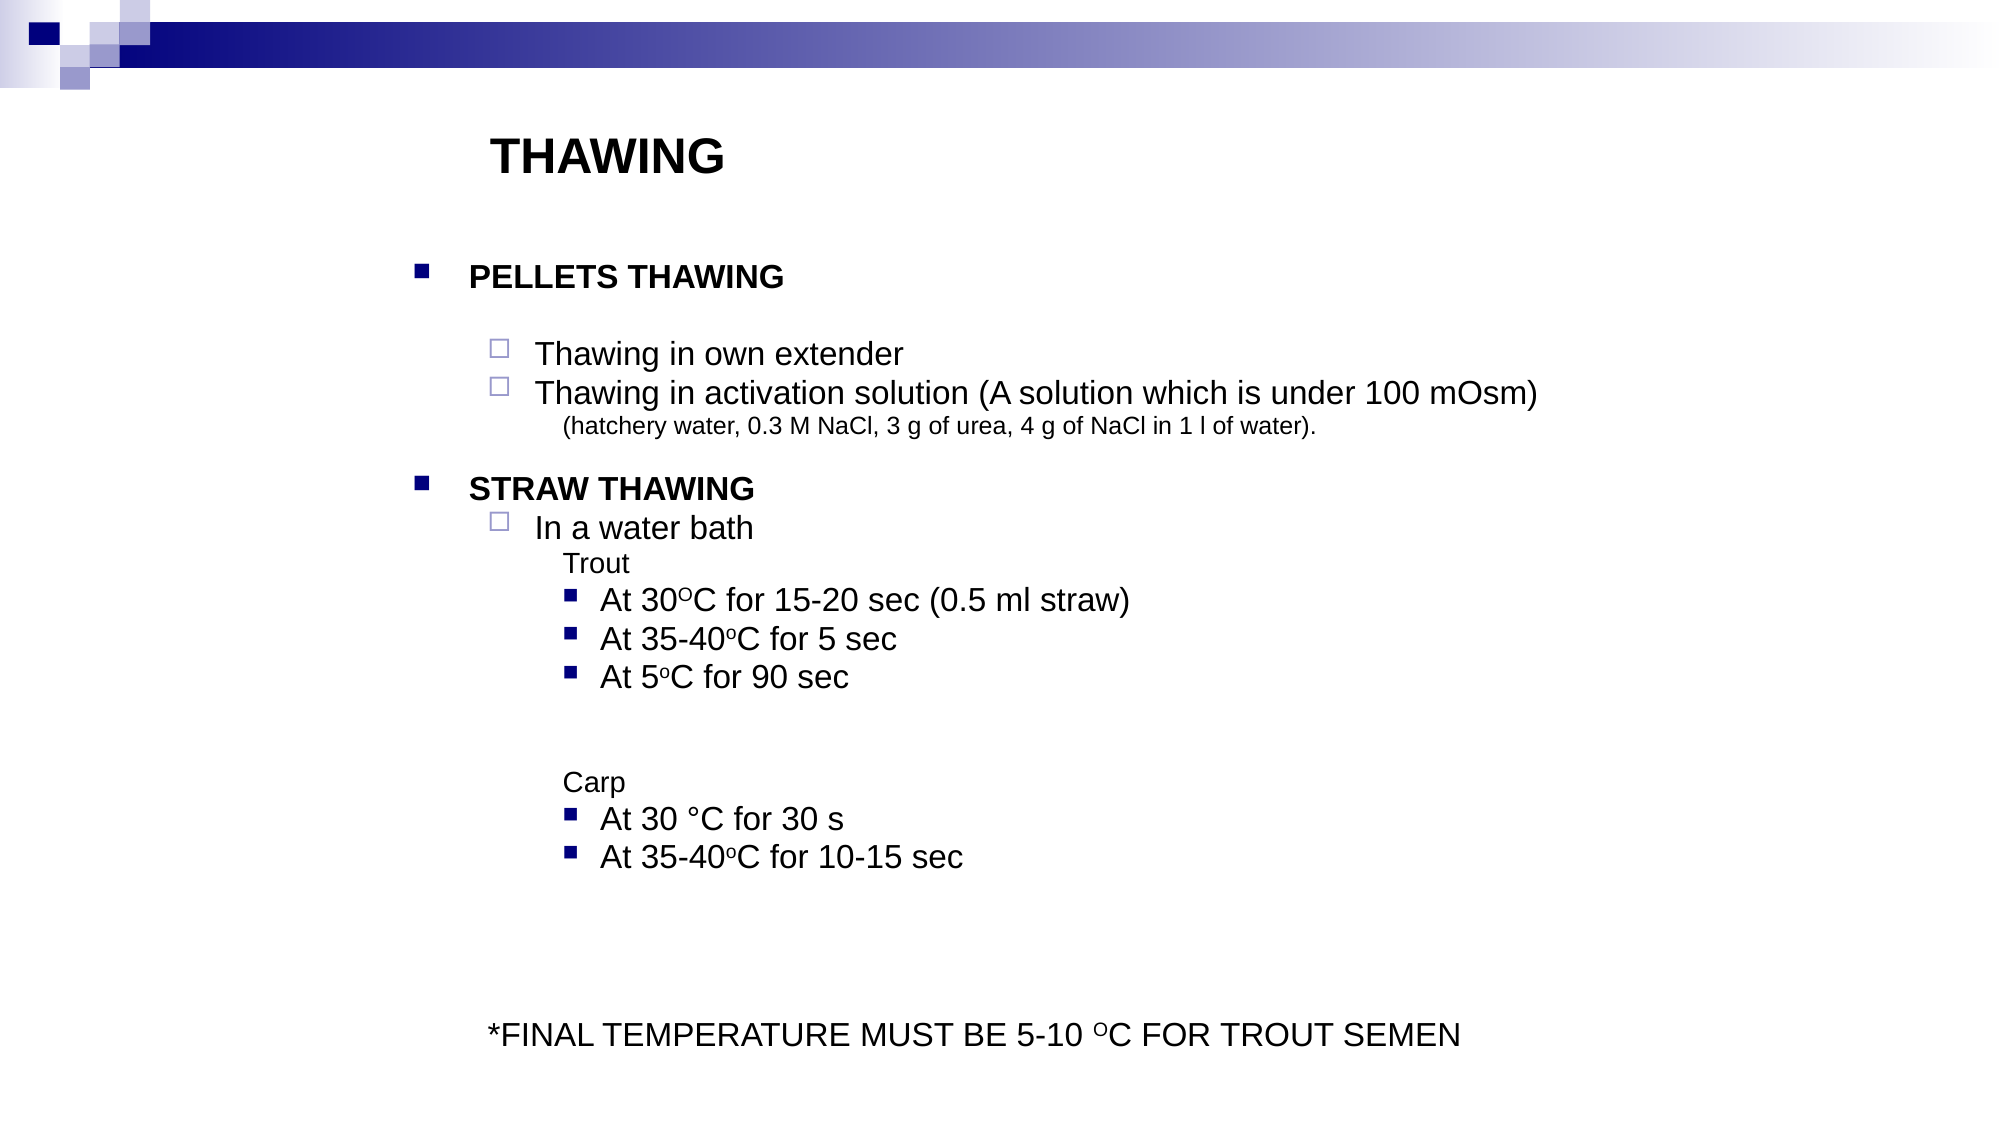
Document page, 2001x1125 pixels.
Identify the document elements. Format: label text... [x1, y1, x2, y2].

list PELLETS THAWING Thawing in own extender Thawing in activation solution (A solution which is under 100 mOsm) (hatchery water, 0.3 M NaCl, 3 g of urea, 4 g of NaCl in 1 l of water). STRAW THAWING In a water bath Trout At 30OC for 15-20 sec (0.5 ml straw) At 35-40oC for 5 sec At 5oC for 90 sec Carp At 30 °C for 30 s At 35-40oC for 10-15 sec *FINAL TEMPERATURE MUST BE 5-10 OC FOR TROUT SEMEN [397, 255, 1685, 1035]
title THAWING [324, 75, 1355, 232]
